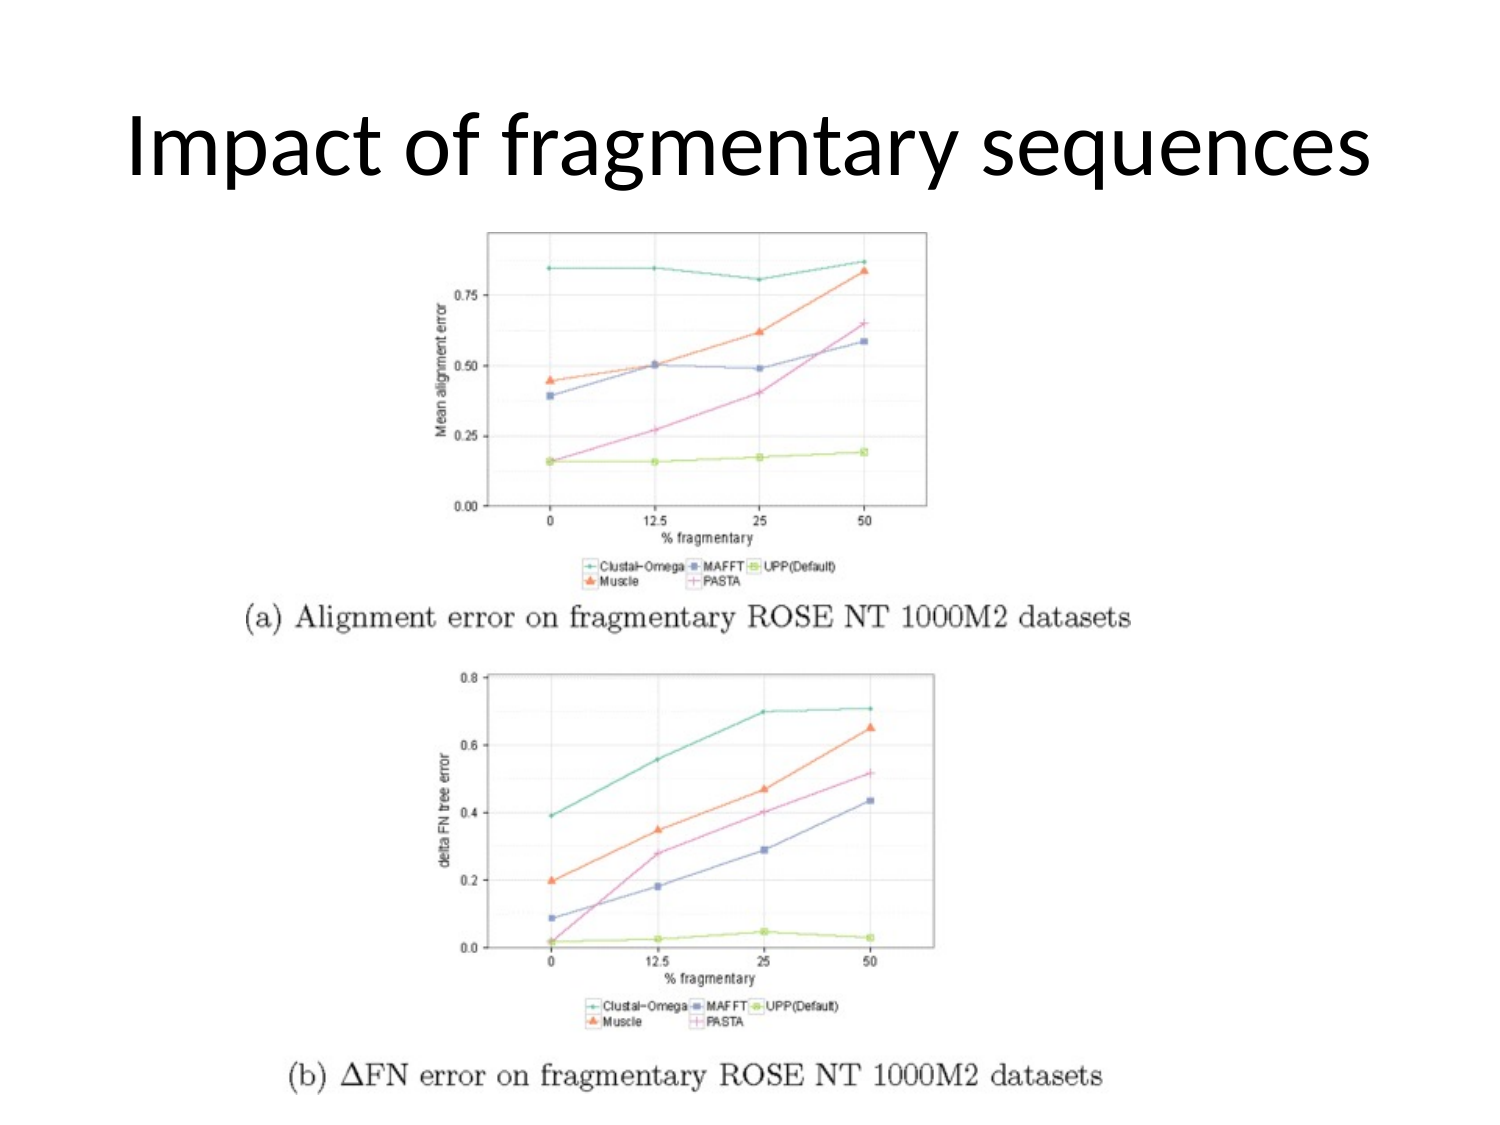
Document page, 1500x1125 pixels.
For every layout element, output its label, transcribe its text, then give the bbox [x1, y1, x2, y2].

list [246, 231, 1131, 1095]
title Impact of fragmentary sequences [75, 45, 1425, 233]
